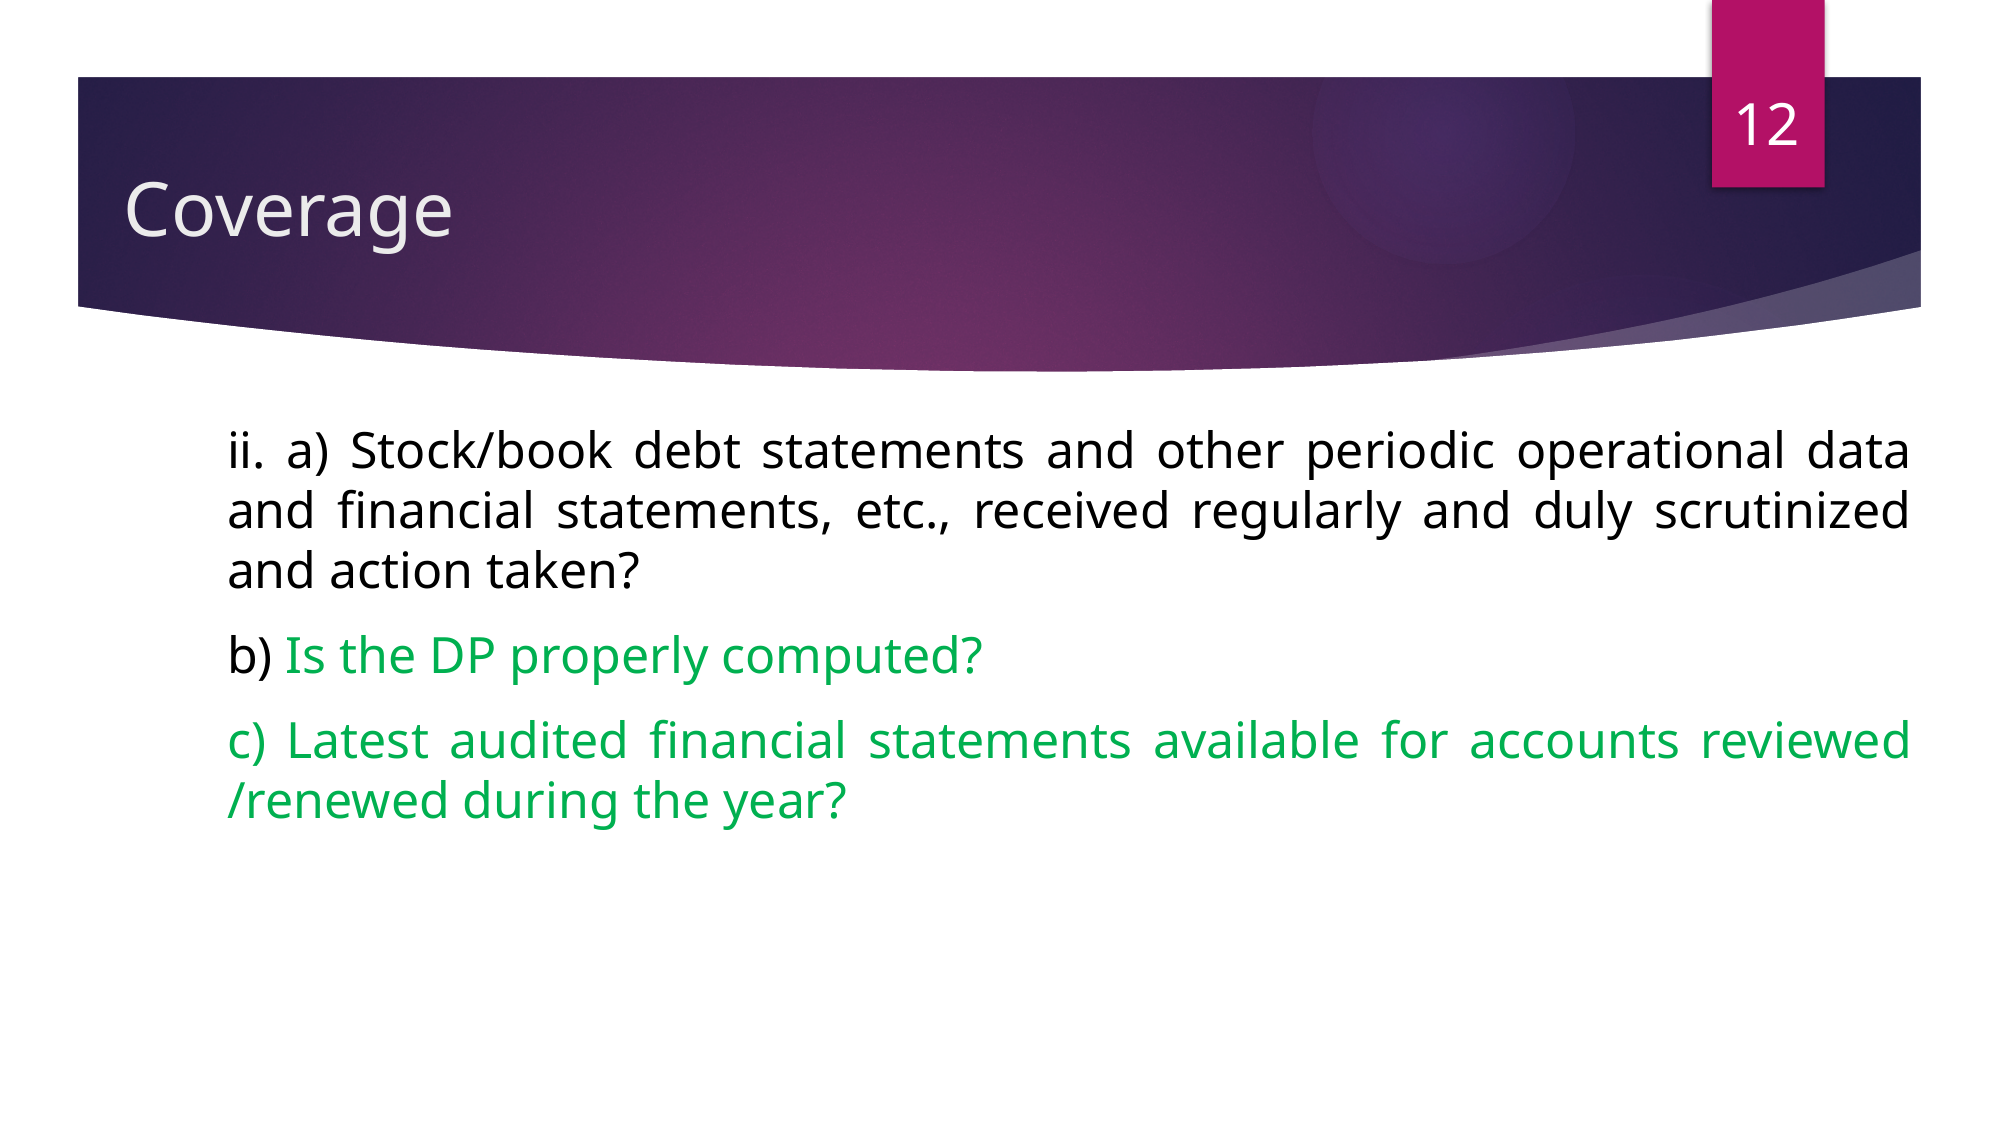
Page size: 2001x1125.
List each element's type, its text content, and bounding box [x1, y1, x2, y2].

text_box ii. a) Stock/book debt statements and other periodic operational data and financial statements, etc., received regularly and duly scrutinized and action taken? b) Is the DP properly computed? c) Latest audited financial statements available for accounts reviewed /renewed during the year? [75, 333, 1913, 904]
slide_number 12 [1698, 48, 1836, 175]
title Coverage [121, 110, 588, 301]
